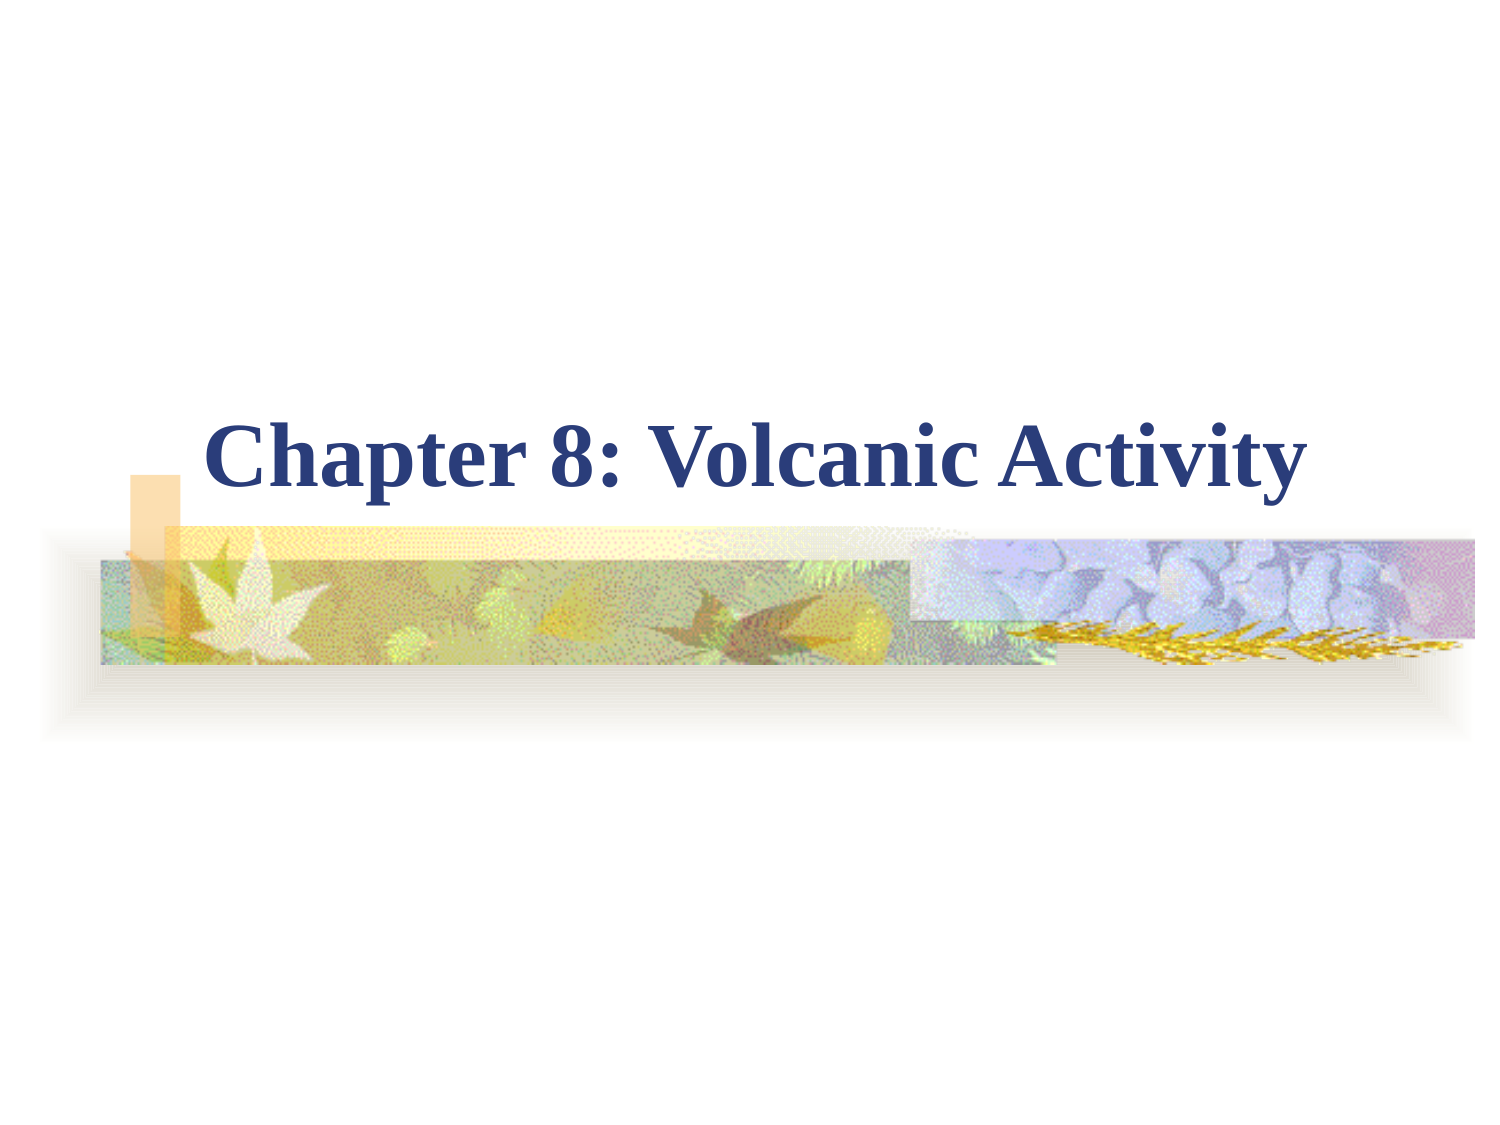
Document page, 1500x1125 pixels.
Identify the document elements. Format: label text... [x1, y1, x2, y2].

picture [99, 526, 1475, 665]
title Chapter 8: Volcanic Activity [187, 324, 1463, 513]
